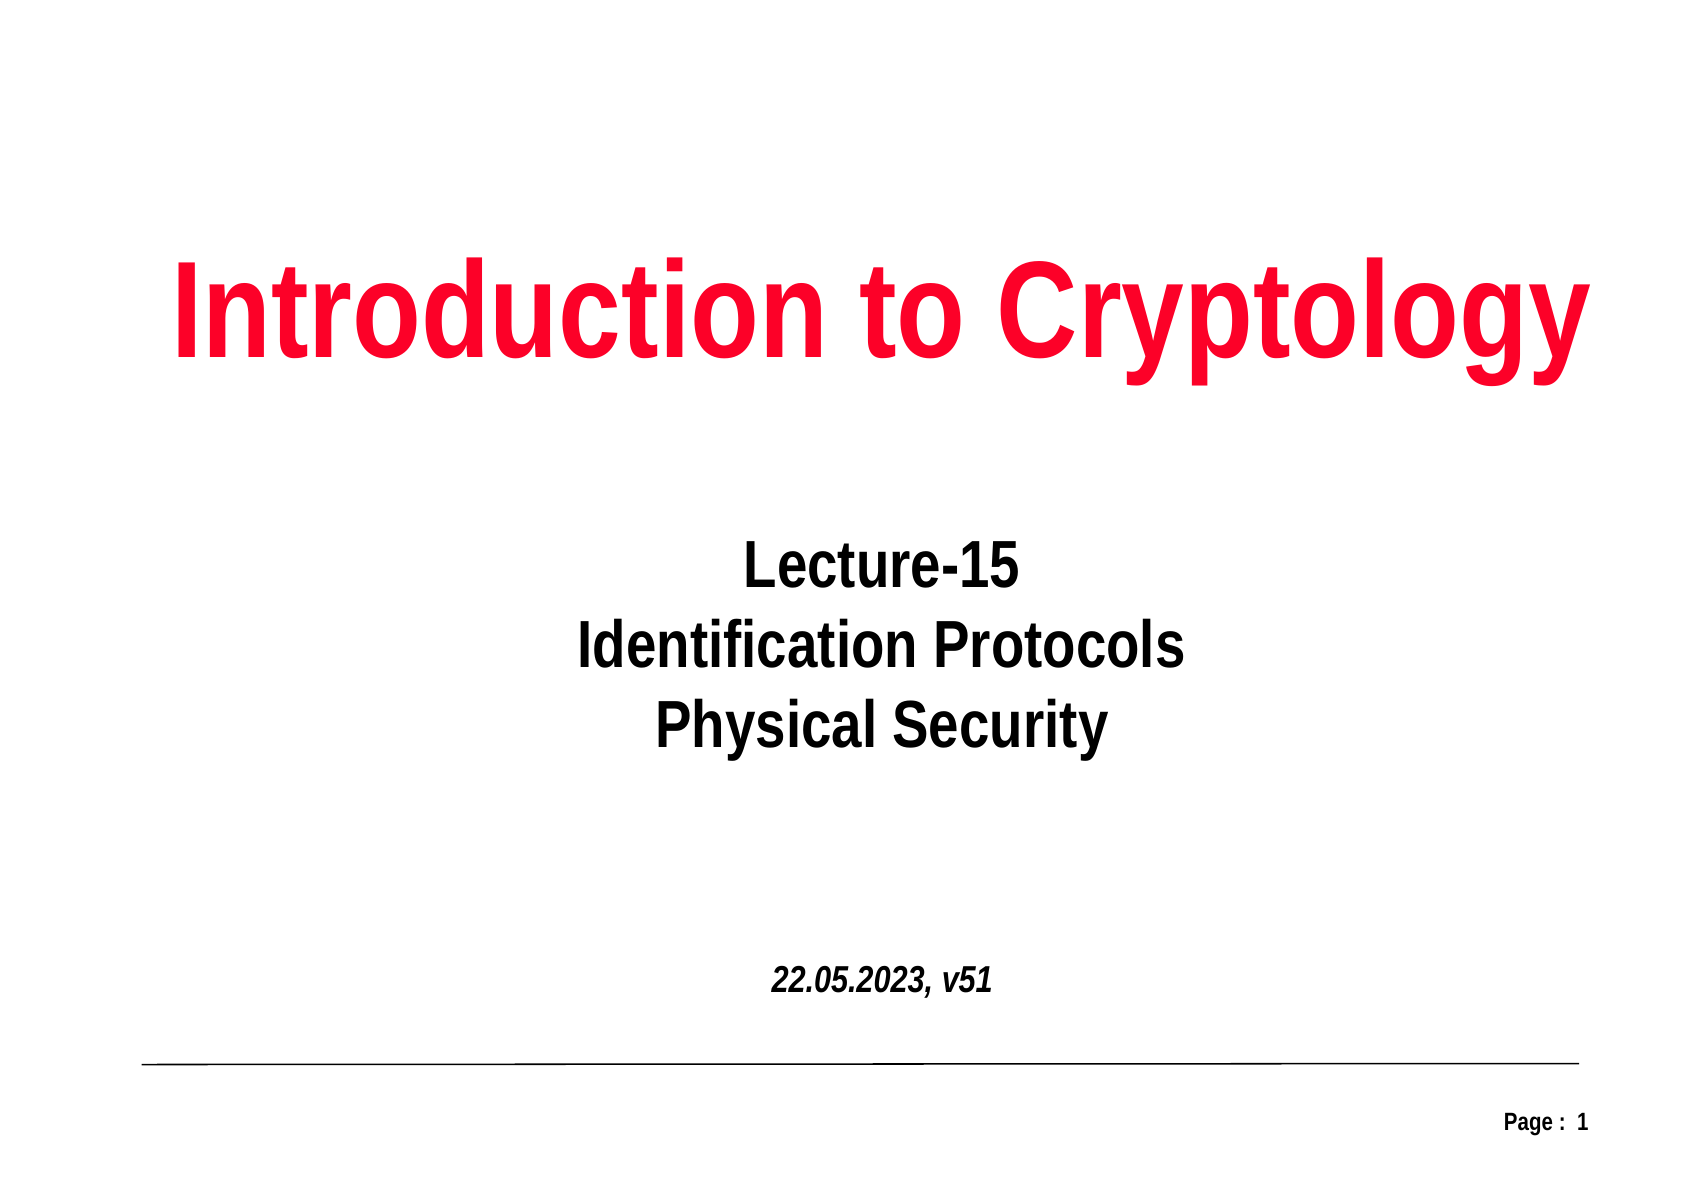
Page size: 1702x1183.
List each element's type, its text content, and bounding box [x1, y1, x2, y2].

text_box Introduction to Cryptology 22.05.2023, v51 [156, 212, 1609, 1008]
text_box Lecture-15 Identification Protocols Physical Security [562, 512, 1202, 849]
